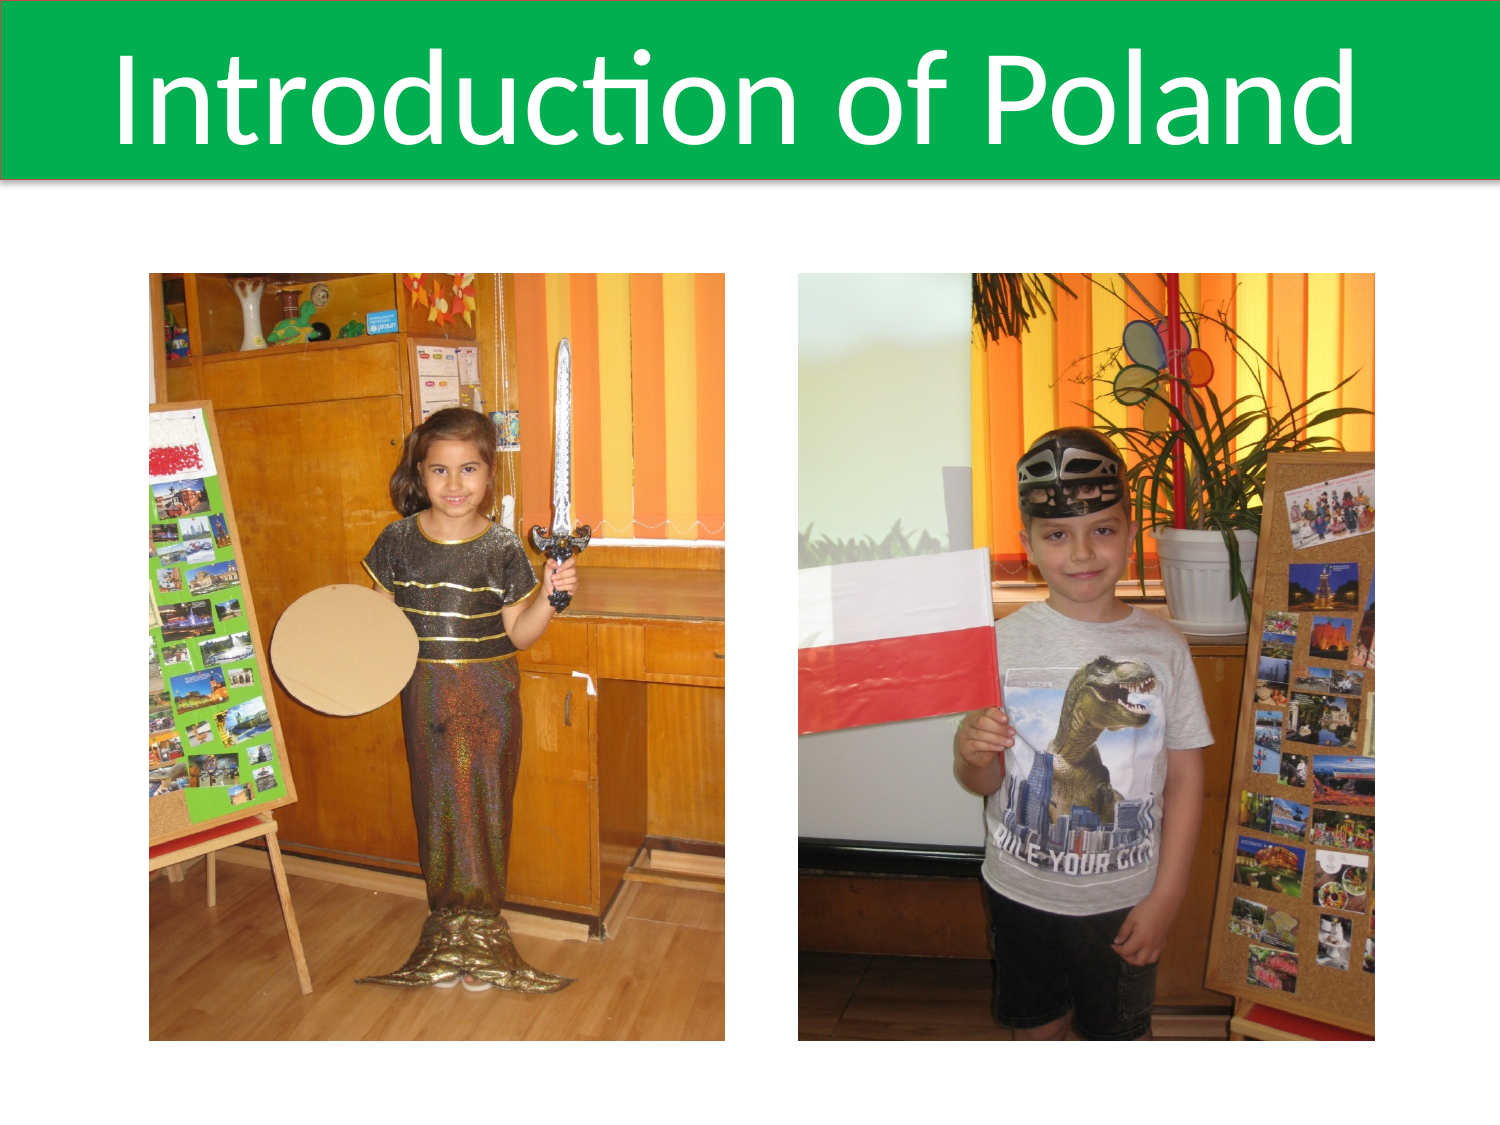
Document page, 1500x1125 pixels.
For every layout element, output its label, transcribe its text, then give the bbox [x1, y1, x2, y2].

picture [1248, 0, 1500, 169]
text_box Introduction of Poland [0, 0, 1500, 180]
picture [149, 273, 726, 1042]
picture [798, 273, 1375, 1042]
